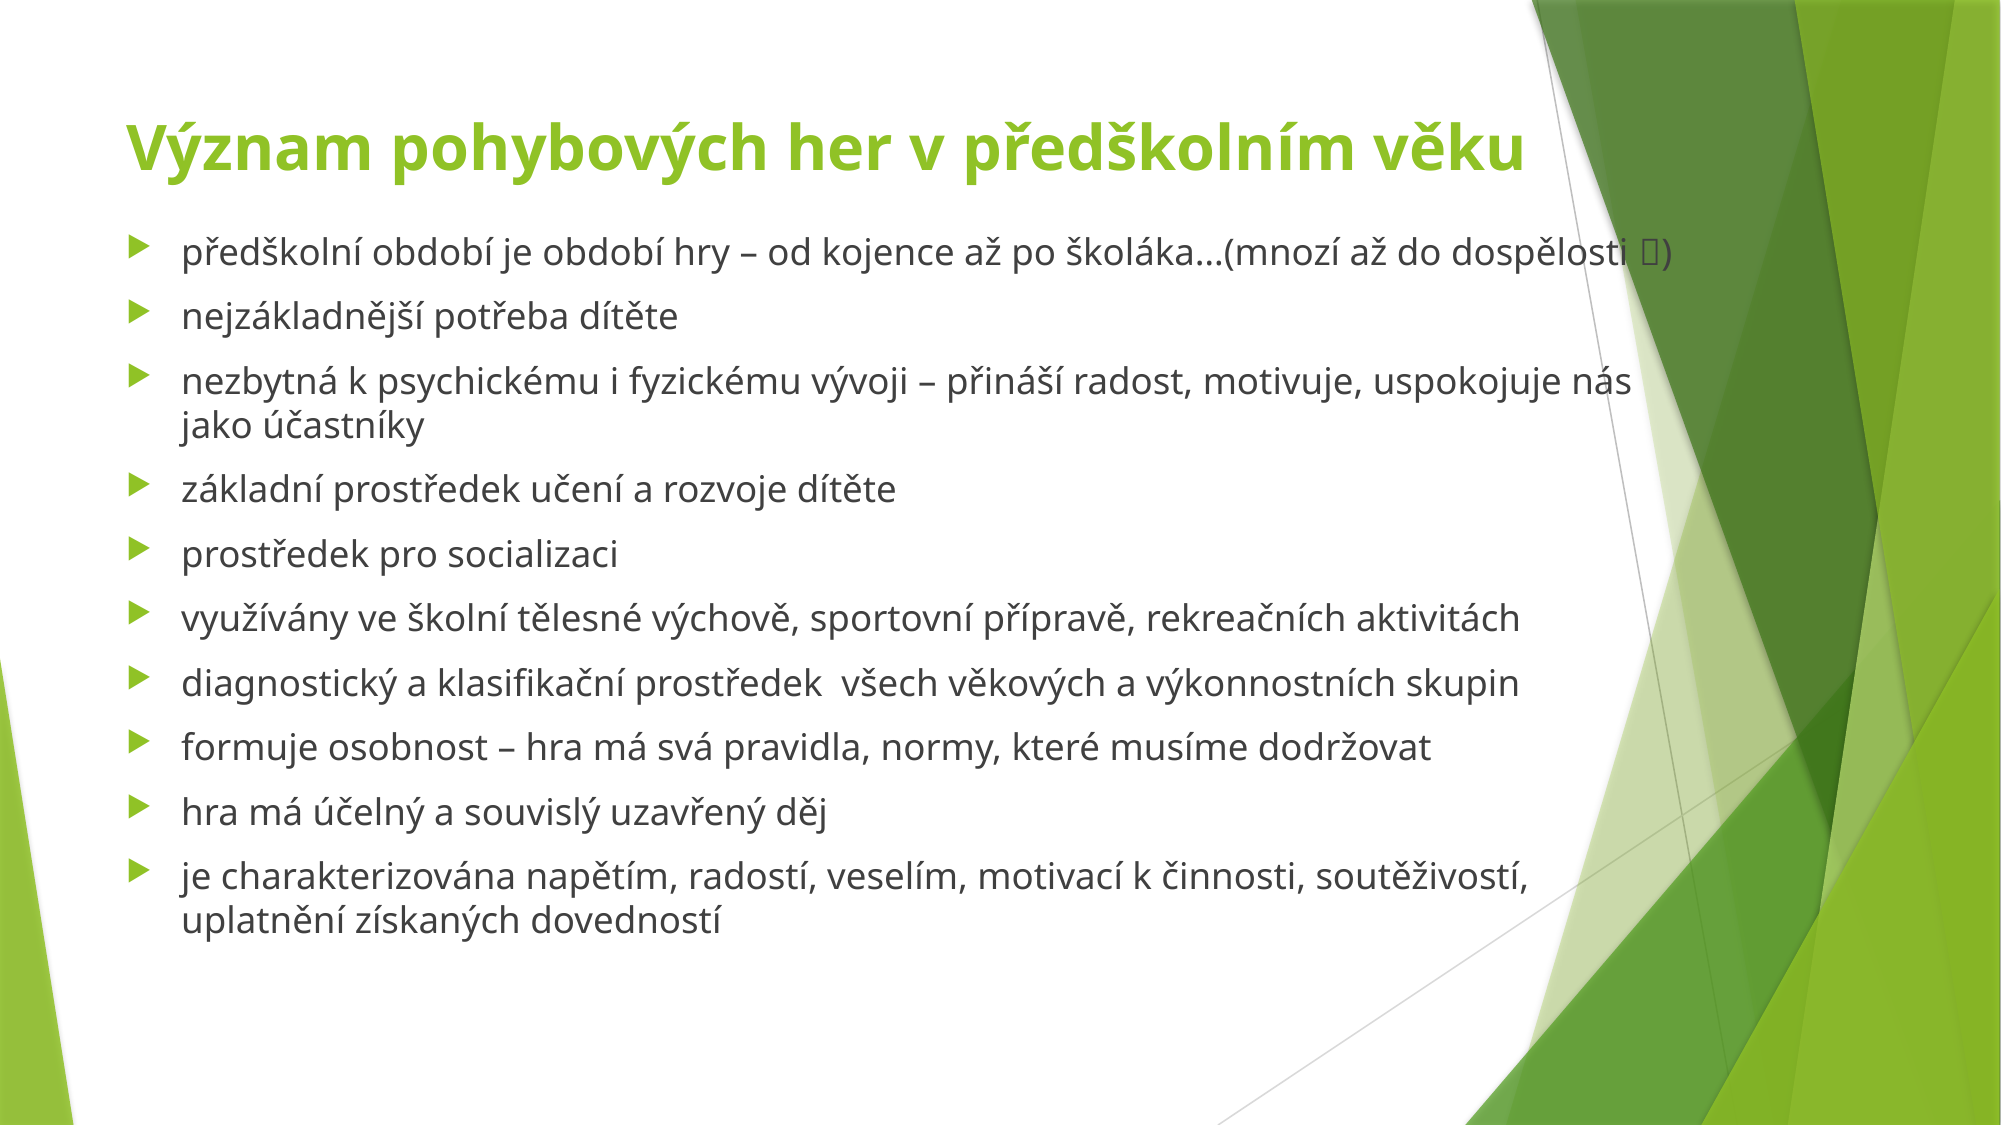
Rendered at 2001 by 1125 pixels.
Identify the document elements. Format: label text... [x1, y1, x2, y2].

title Význam pohybových her v předškolním věku [111, 99, 1671, 221]
list předškolní období je období hry – od kojence až po školáka…(mnozí až do dospělosti ) nejzákladnější potřeba dítěte nezbytná k psychickému i fyzickému vývoji – přináší radost, motivuje, uspokojuje nás jako účastníky základní prostředek učení a rozvoje dítěte prostředek pro socializaci využívány ve školní tělesné výchově, sportovní přípravě, rekreačních aktivitách diagnostický a klasifikační prostředek všech věkových a výkonnostních skupin formuje osobnost – hra má svá pravidla, normy, které musíme dodržovat hra má účelný a souvislý uzavřený děj je charakterizována napětím, radostí, veselím, motivací k činnosti, soutěživostí, uplatnění získaných dovedností [111, 221, 1717, 991]
